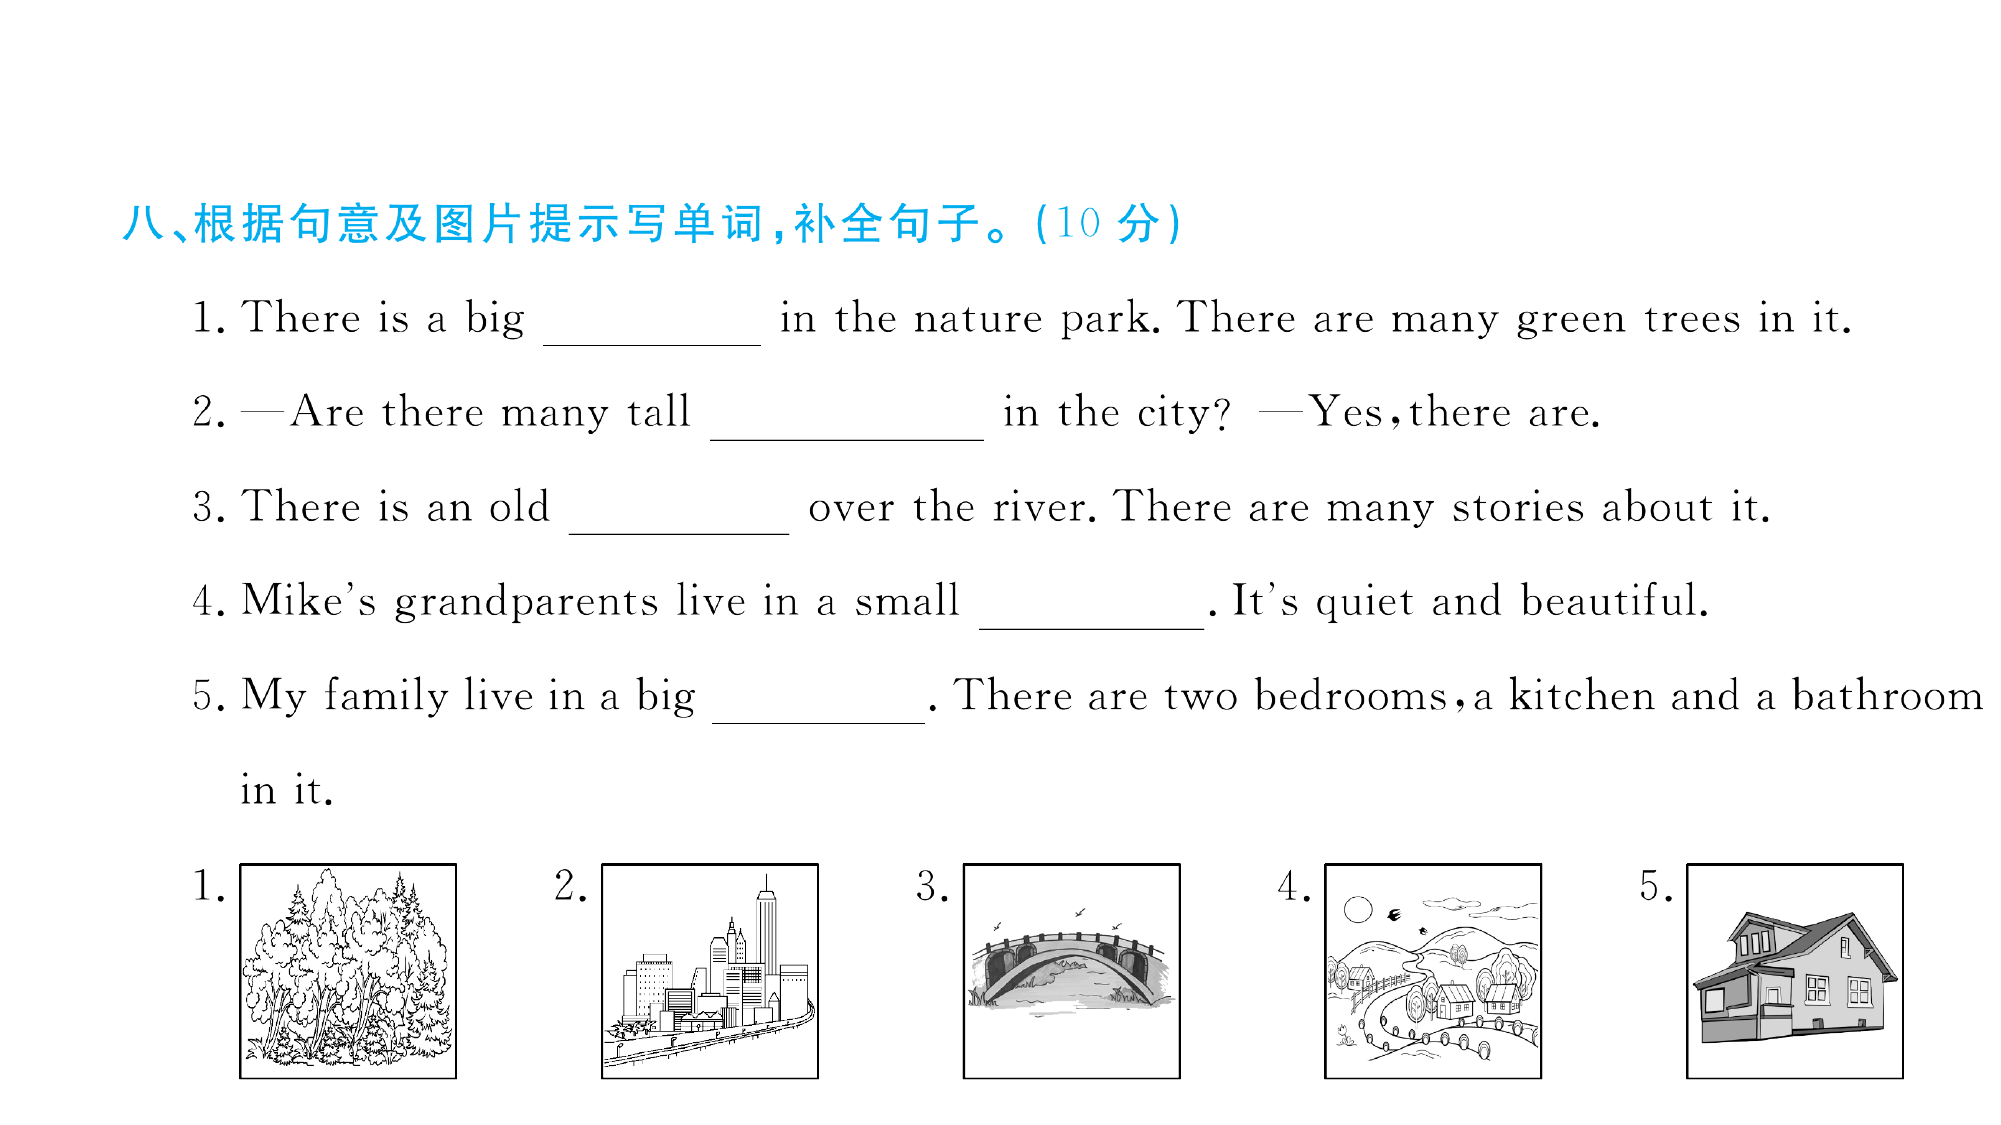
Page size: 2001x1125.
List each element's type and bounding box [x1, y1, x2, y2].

picture [118, 177, 2000, 1100]
